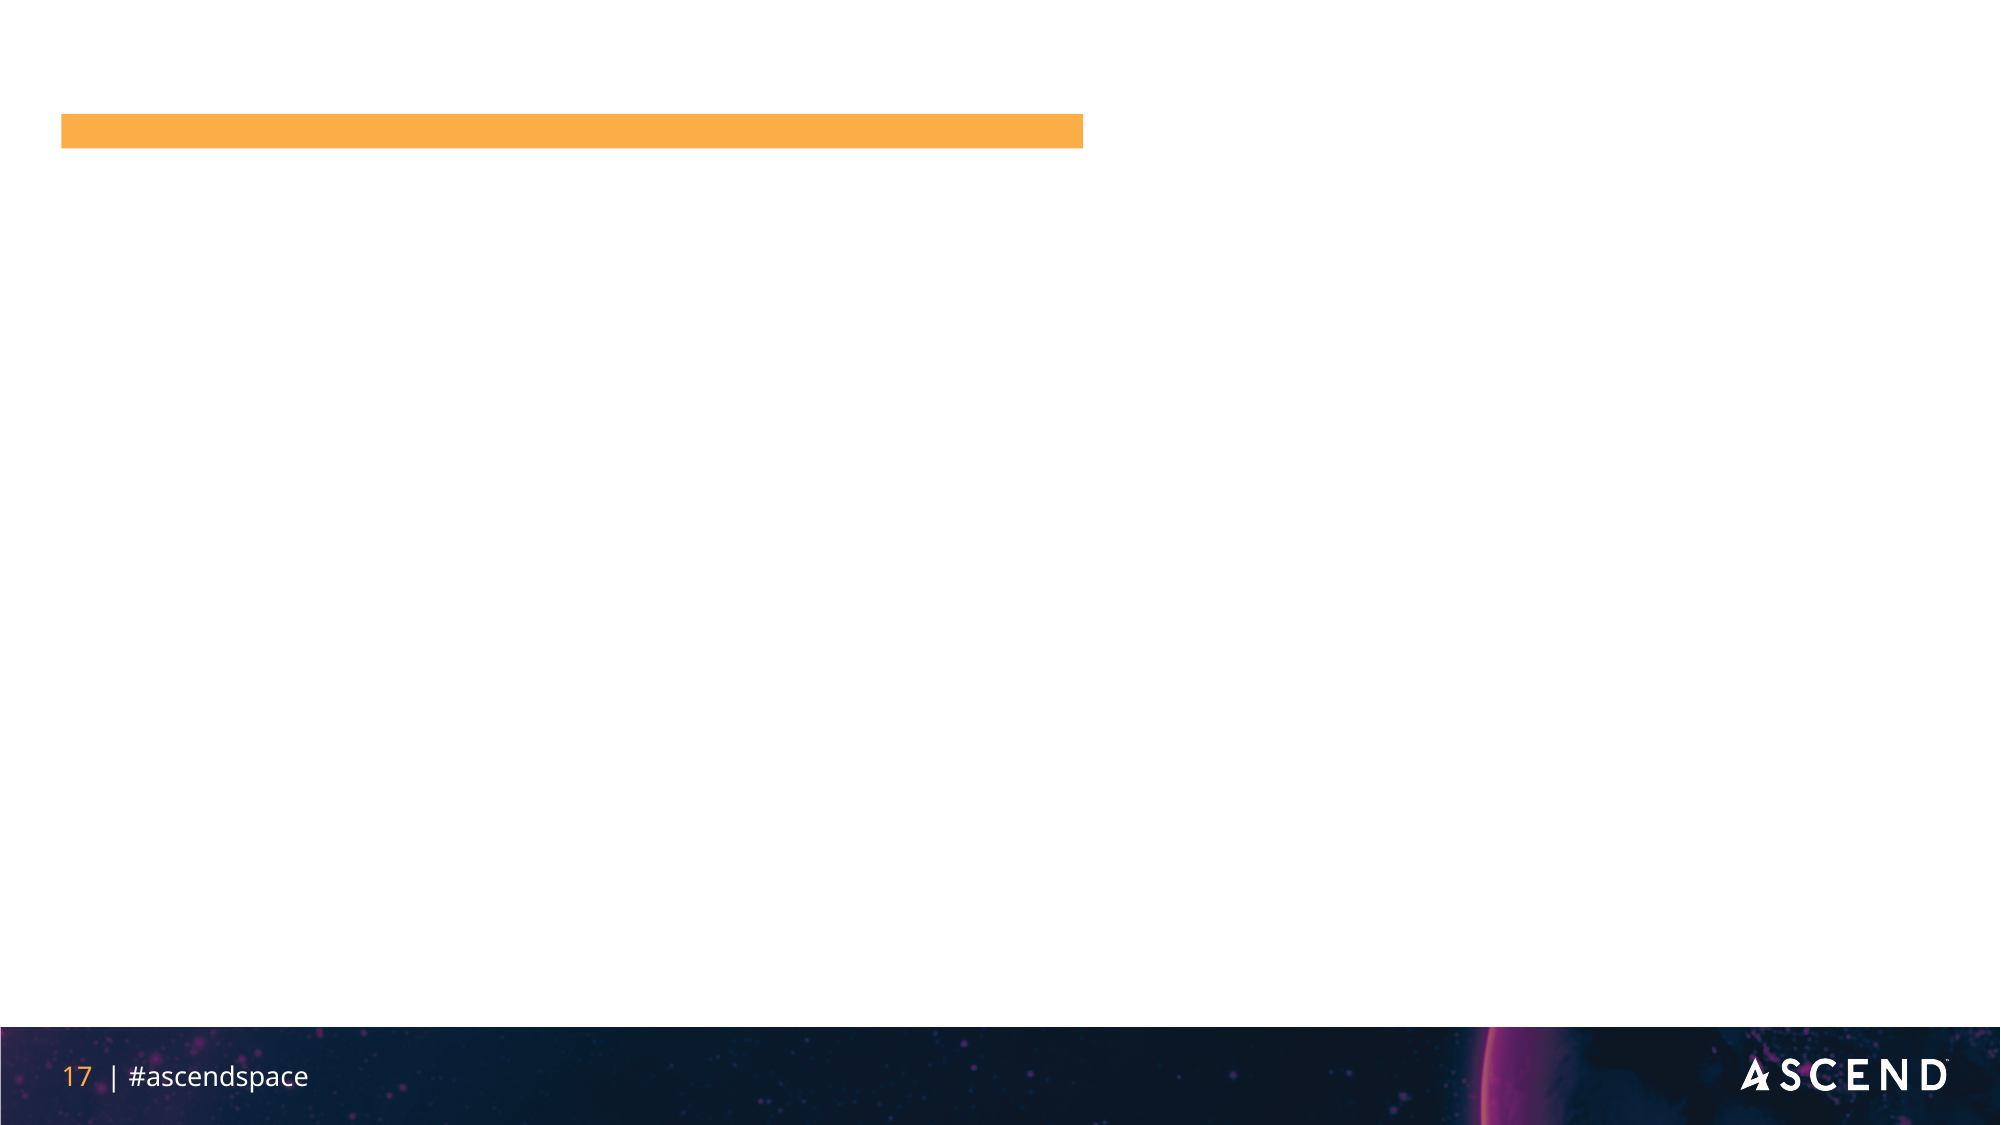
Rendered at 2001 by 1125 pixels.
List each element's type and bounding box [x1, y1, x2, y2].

picture [0, 1027, 2000, 1125]
